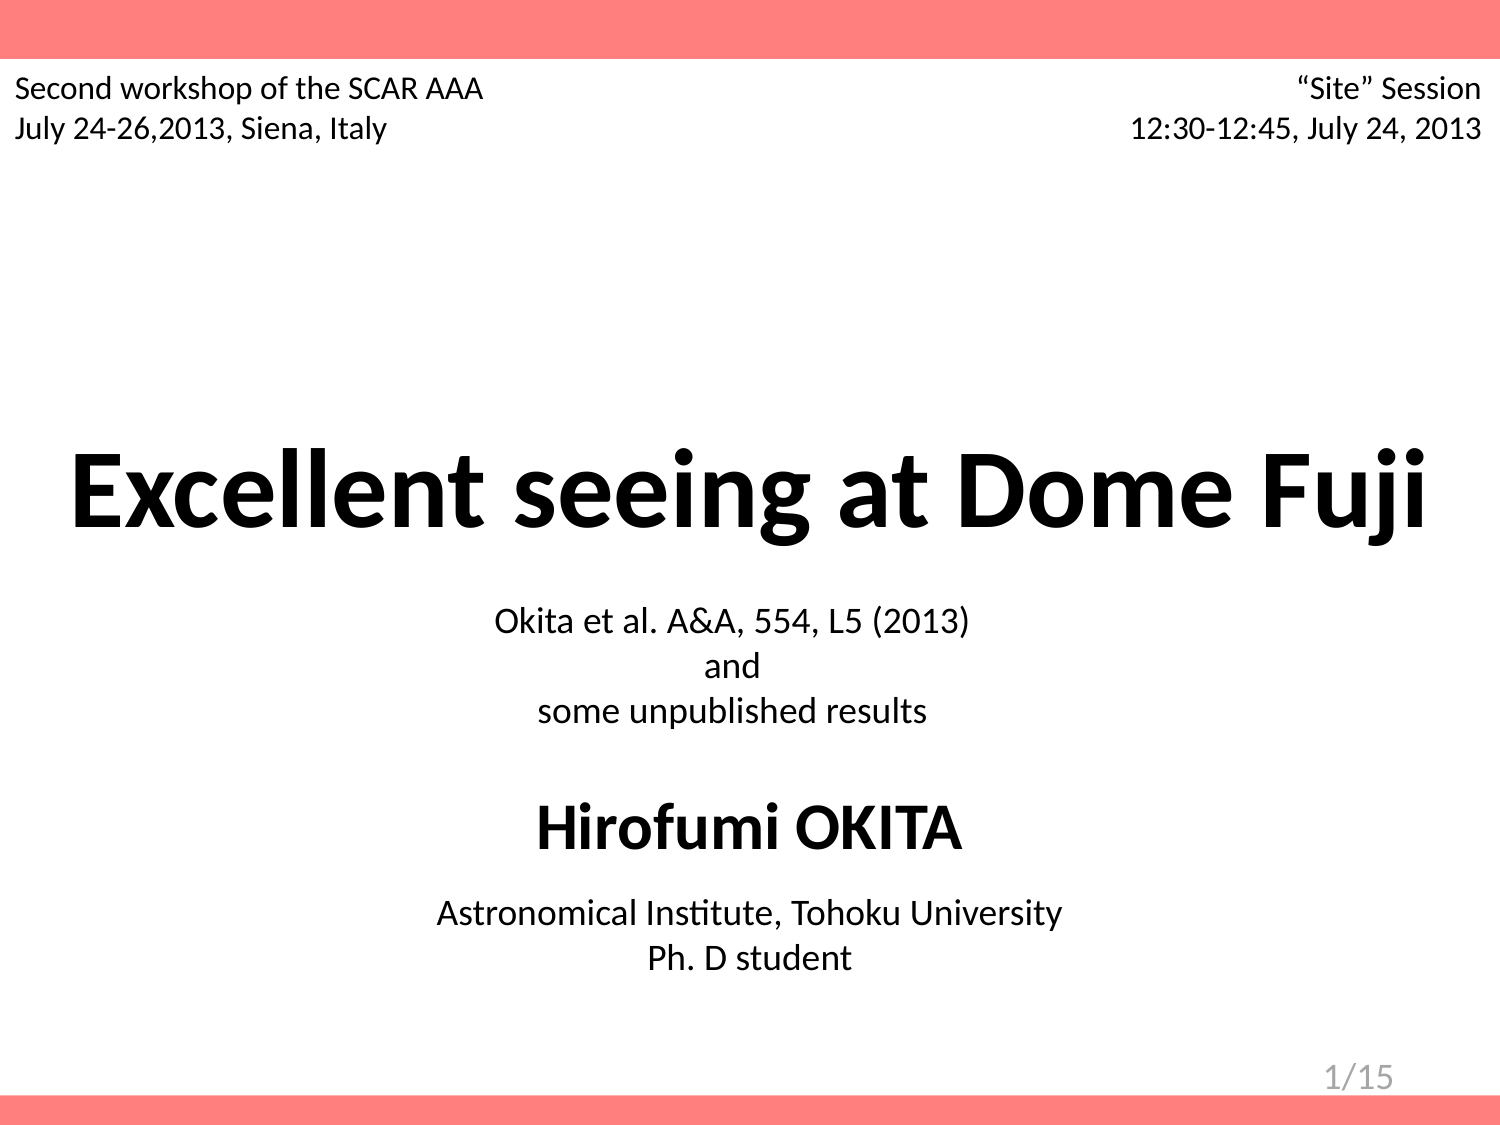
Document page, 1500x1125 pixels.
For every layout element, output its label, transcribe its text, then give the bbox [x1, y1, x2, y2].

text_box Hirofumi OKITA Astronomical Institute, Tohoku University Ph. D student [0, 775, 1500, 986]
text_box Second workshop of the SCAR AAA July 24-26,2013, Siena, Italy [0, 58, 827, 154]
text_box Okita et al. A&A, 554, L5 (2013) and some unpublished results [324, 588, 1141, 738]
text_box [0, 1093, 1500, 1125]
text_box [0, 0, 1500, 61]
text_box “Site” Session 12:30-12:45, July 24, 2013 [1114, 58, 1497, 154]
title Excellent seeing at Dome Fuji [0, 361, 1500, 603]
